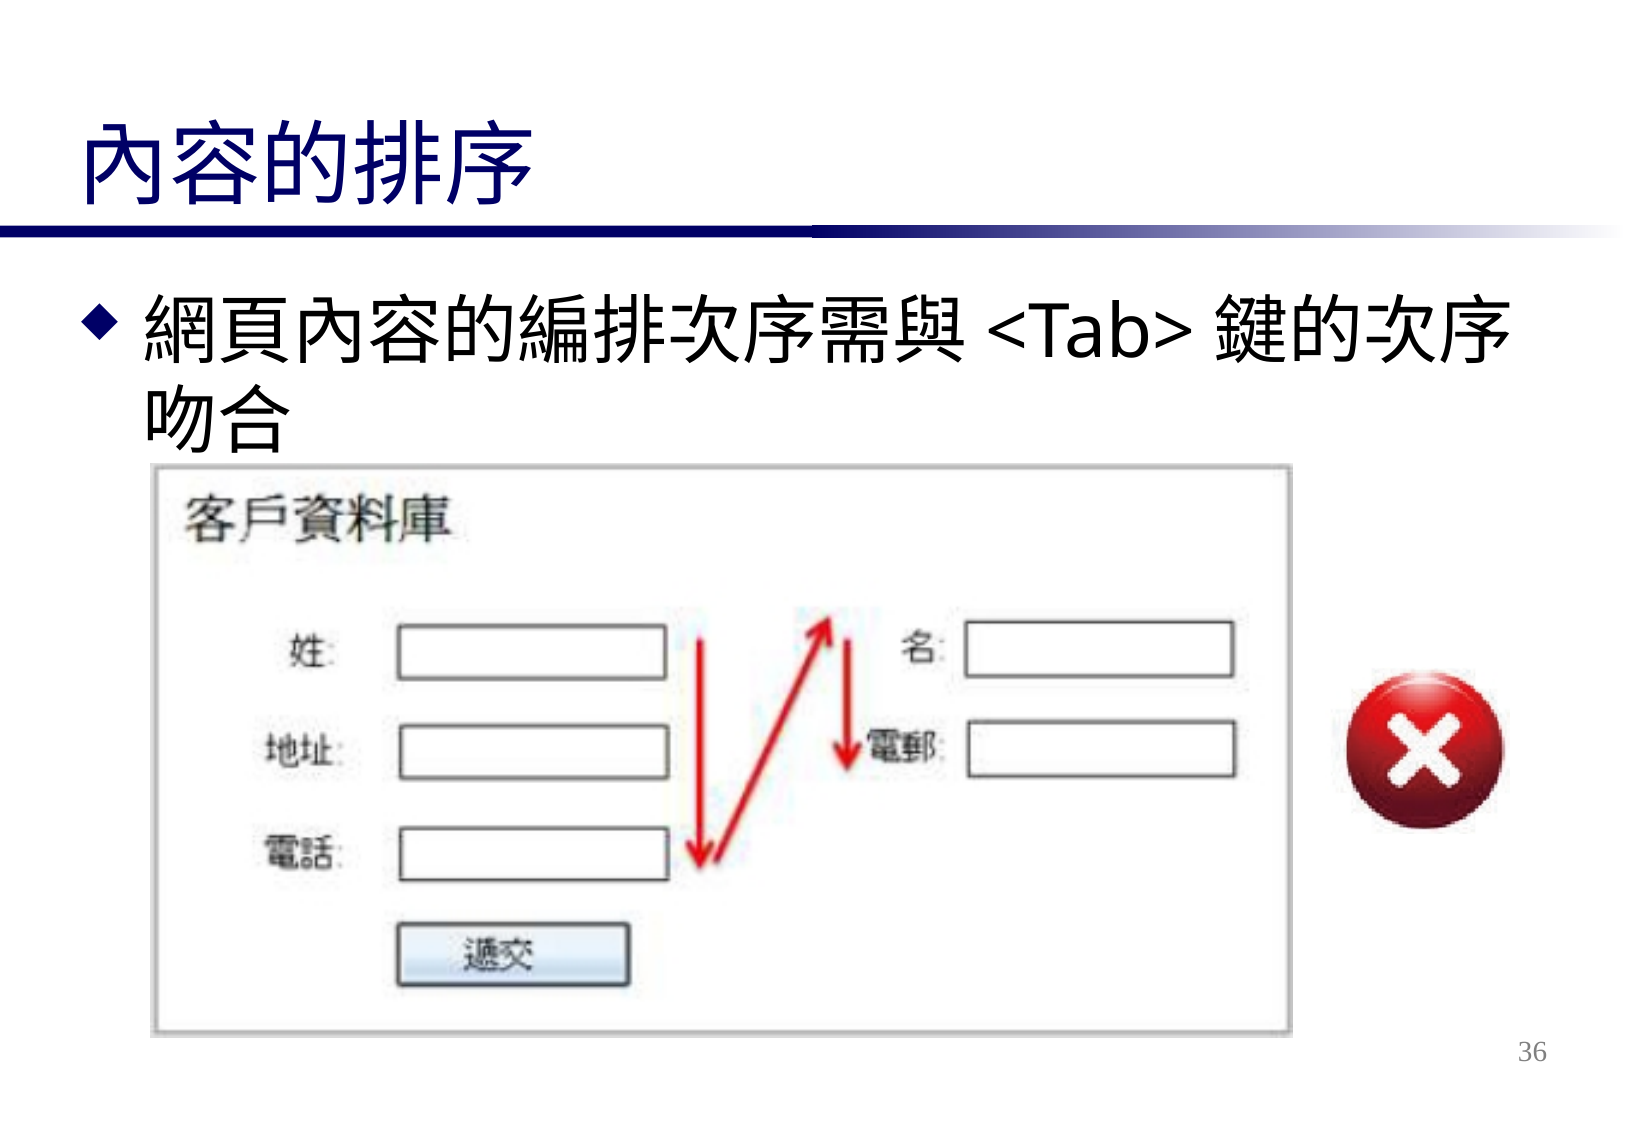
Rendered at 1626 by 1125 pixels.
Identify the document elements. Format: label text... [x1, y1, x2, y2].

list 網頁內容的編排次序需與<Tab>鍵的次序吻合 [62, 275, 1563, 1088]
title 內容的排序 [62, 43, 1563, 225]
picture [1324, 667, 1510, 834]
slide_number 36 [1223, 1012, 1563, 1088]
picture [149, 463, 1293, 1038]
